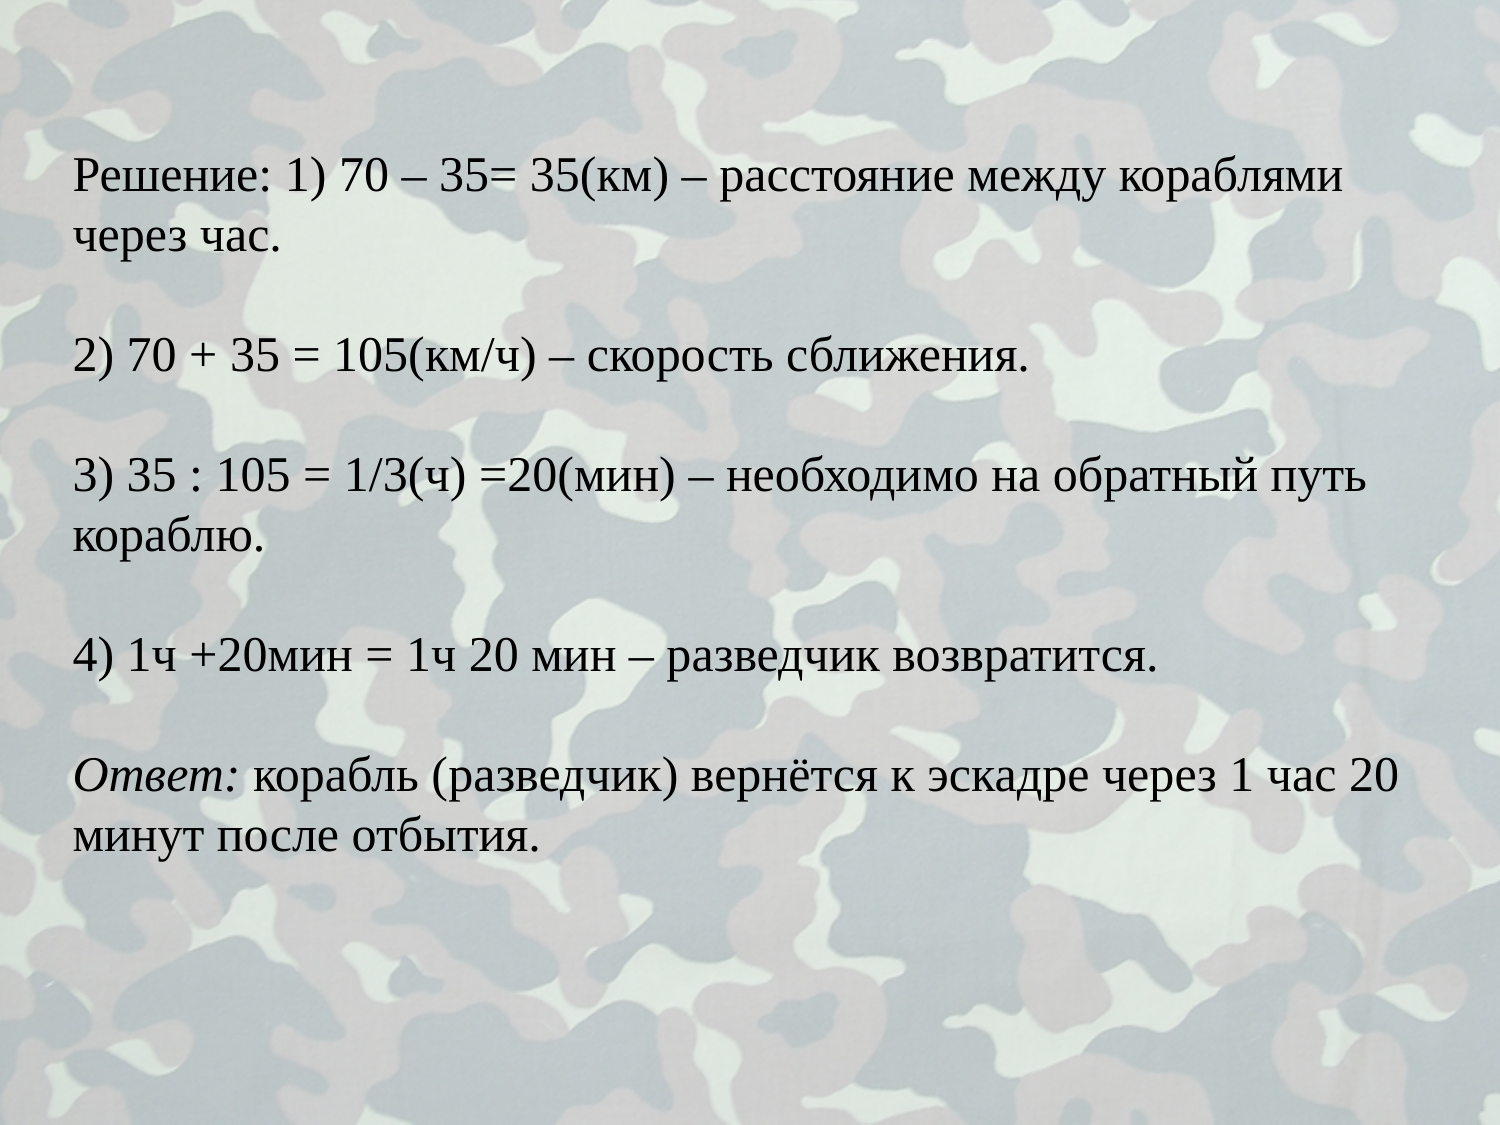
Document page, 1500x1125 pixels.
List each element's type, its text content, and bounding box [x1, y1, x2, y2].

text_box Решение: 1) 70 – 35= 35(км) – расстояние между кораблями через час. 2) 70 + 35 = 105(км/ч) – скорость сближения. 3) 35 : 105 = 1/3(ч) =20(мин) – необходимо на обратный путь кораблю. 4) 1ч +20мин = 1ч 20 мин – разведчик возвратится. Ответ: корабль (разведчик) вернётся к эскадре через 1 час 20 минут после отбытия. [57, 134, 1417, 870]
